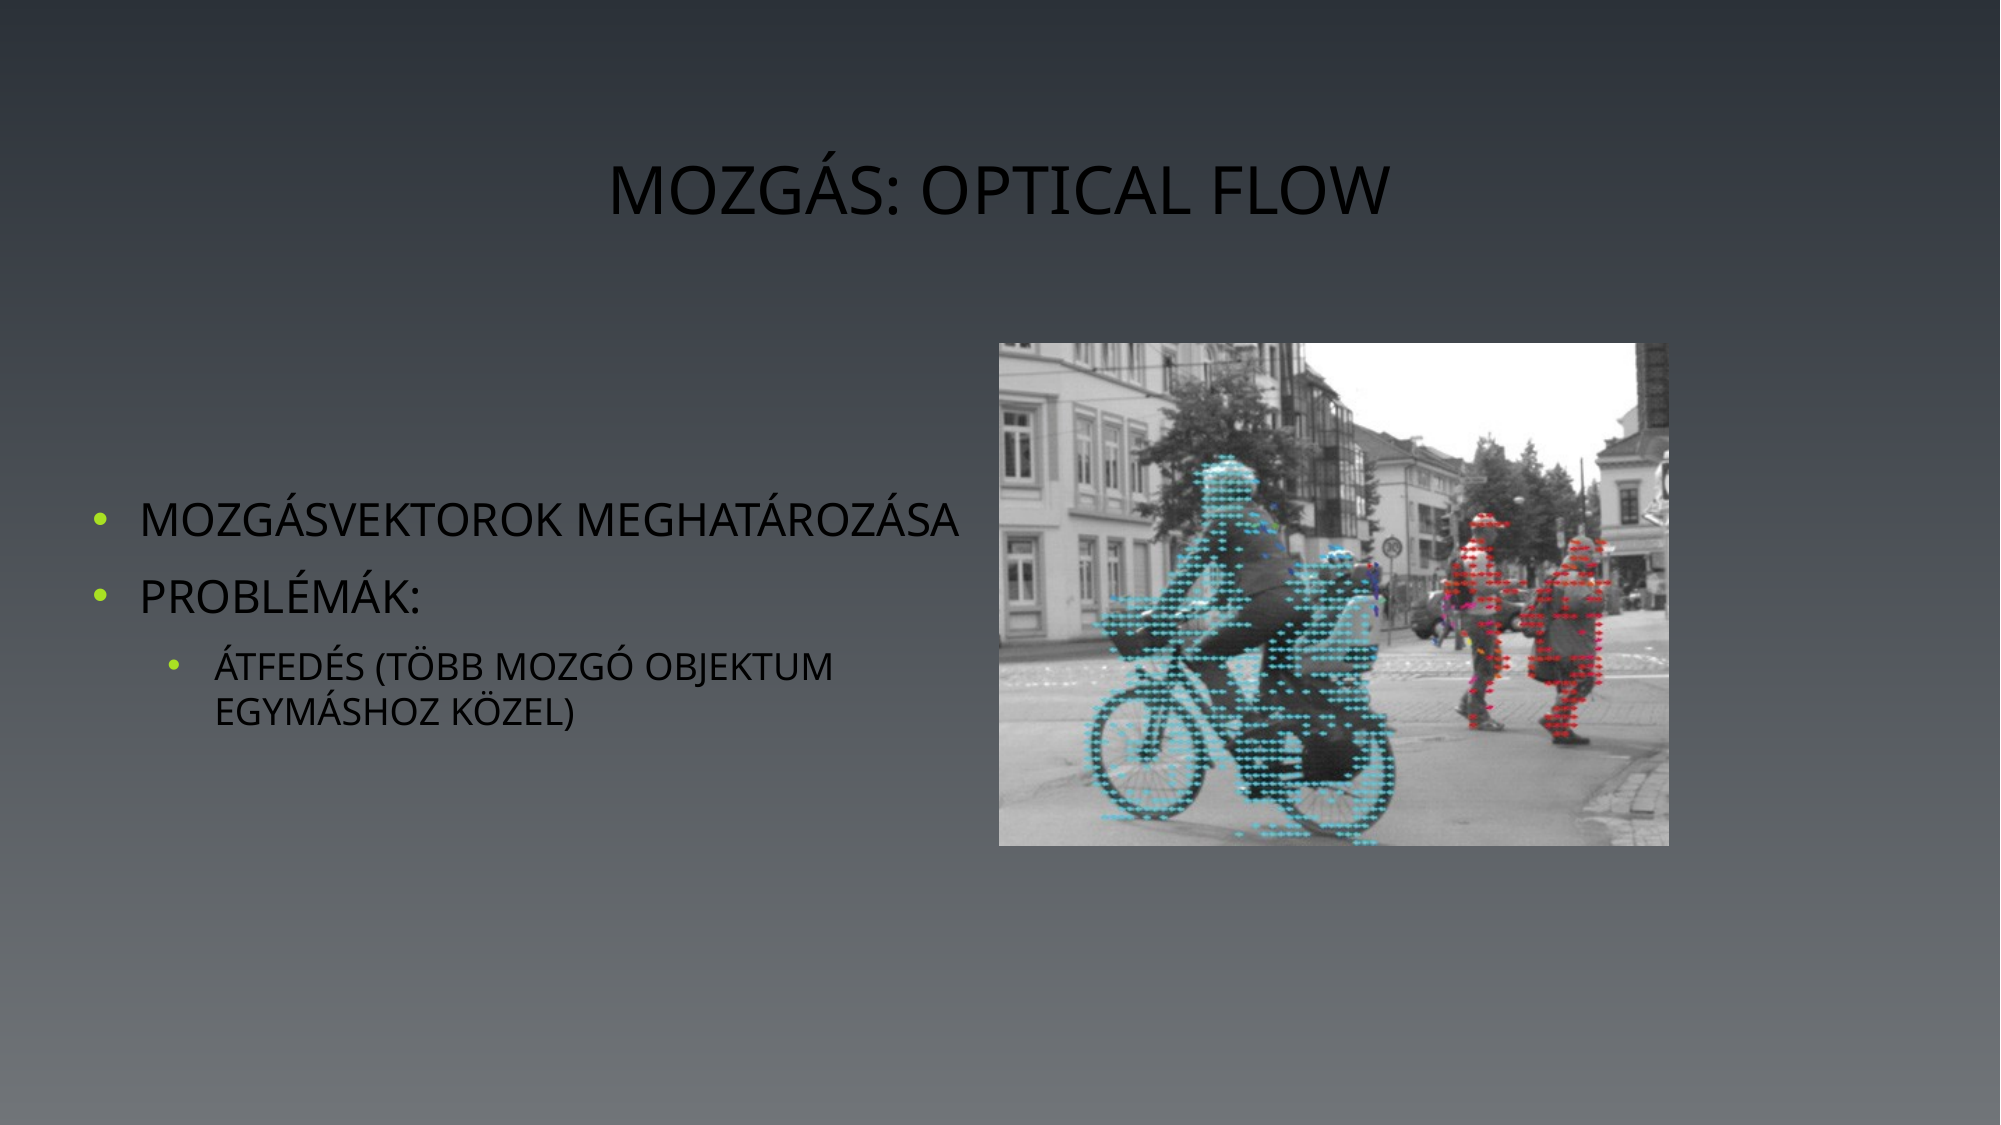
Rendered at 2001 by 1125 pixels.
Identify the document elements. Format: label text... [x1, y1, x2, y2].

title Mozgás: Optical flow [187, 99, 1813, 275]
picture [999, 343, 1669, 846]
text_box Mozgásvektorok meghatározása Problémák: Átfedés (több mozgó objektum egymáshoz közel) [77, 187, 1566, 1113]
